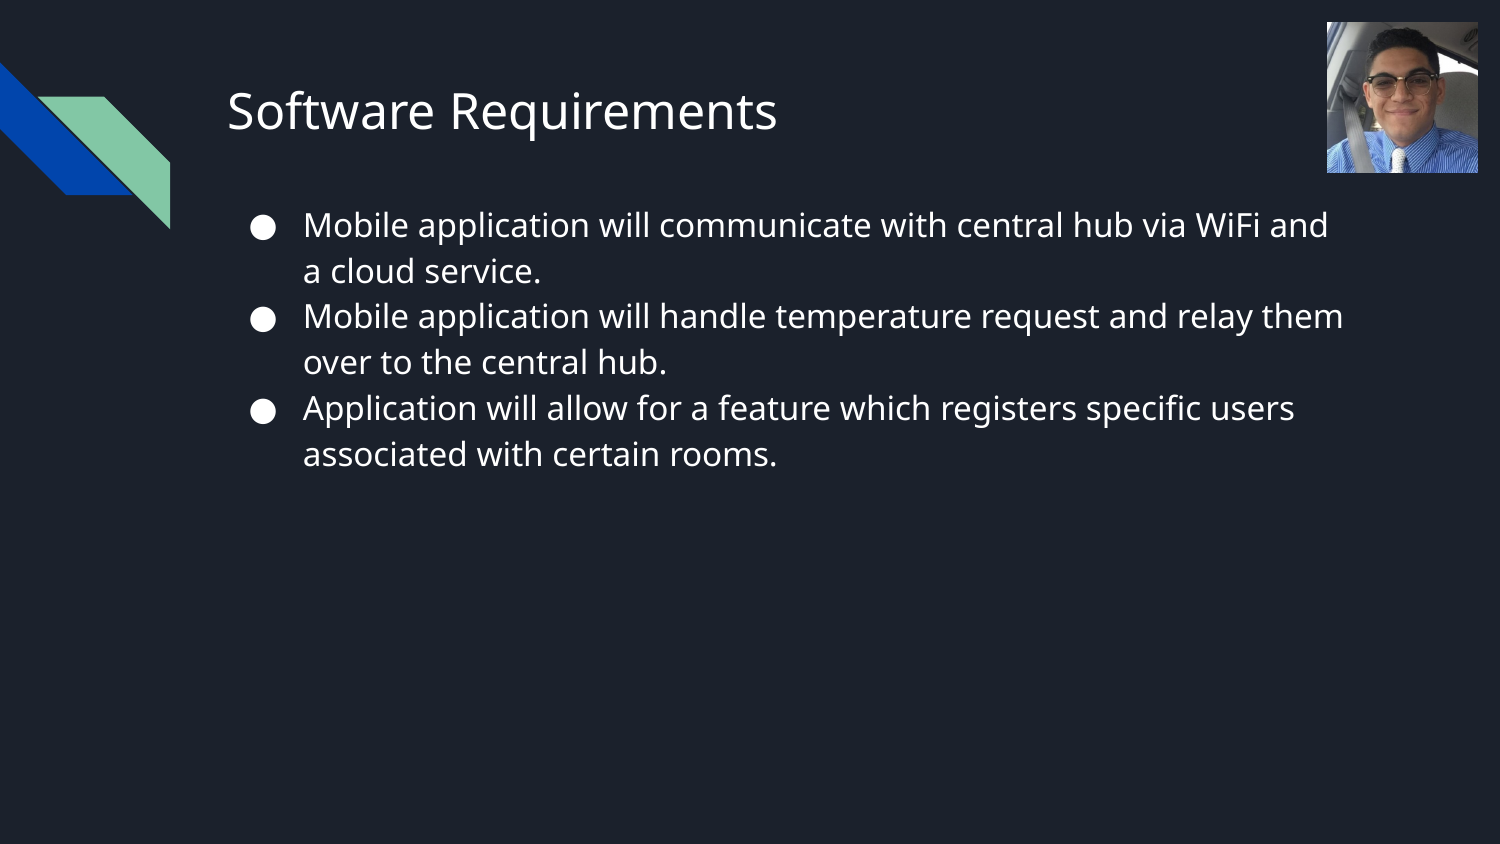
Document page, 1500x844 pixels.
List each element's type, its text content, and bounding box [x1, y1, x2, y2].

title Software Requirements [212, 64, 1368, 183]
list Mobile application will communicate with central hub via WiFi and a cloud service. Mobile application will handle temperature request and relay them over to the central hub. Application will allow for a feature which registers specific users associated with certain rooms. [212, 183, 1368, 661]
picture [1327, 22, 1478, 173]
